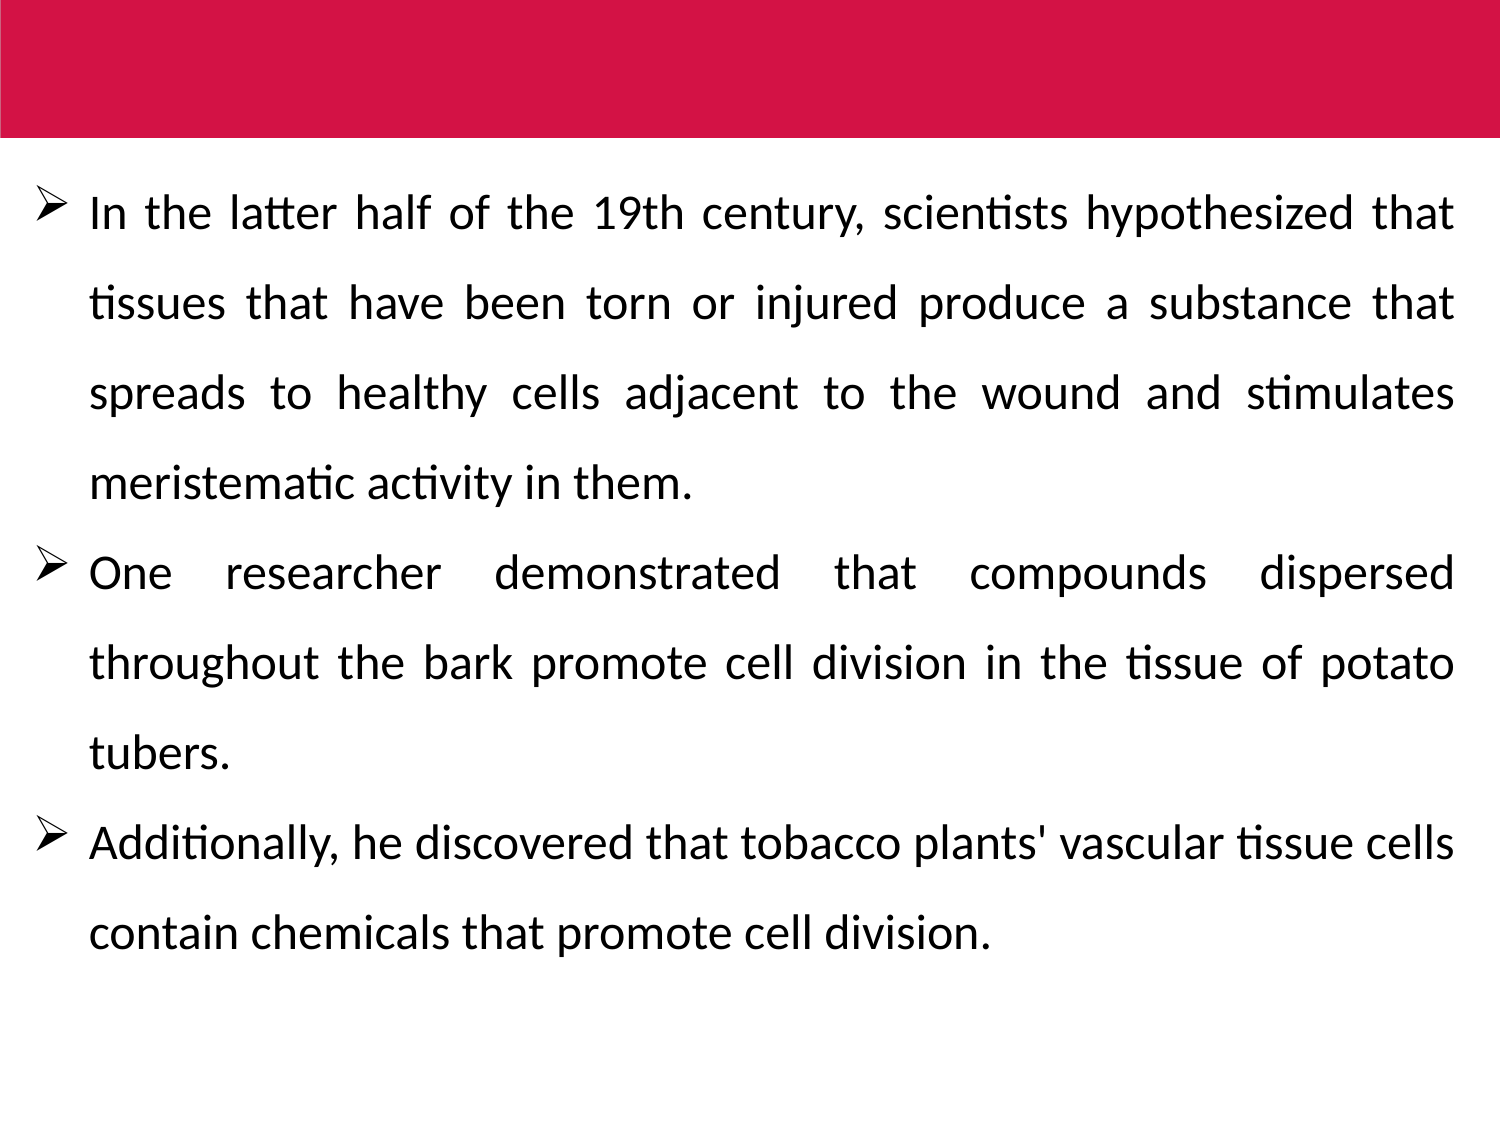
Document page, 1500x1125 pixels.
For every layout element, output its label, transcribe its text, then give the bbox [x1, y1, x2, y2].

text_box In the latter half of the 19th century, scientists hypothesized that tissues that have been torn or injured produce a substance that spreads to healthy cells adjacent to the wound and stimulates meristematic activity in them. One researcher demonstrated that compounds dispersed throughout the bark promote cell division in the tissue of potato tubers. Additionally, he discovered that tobacco plants' vascular tissue cells contain chemicals that promote cell division. [17, 142, 1471, 1125]
picture [0, 0, 1500, 138]
